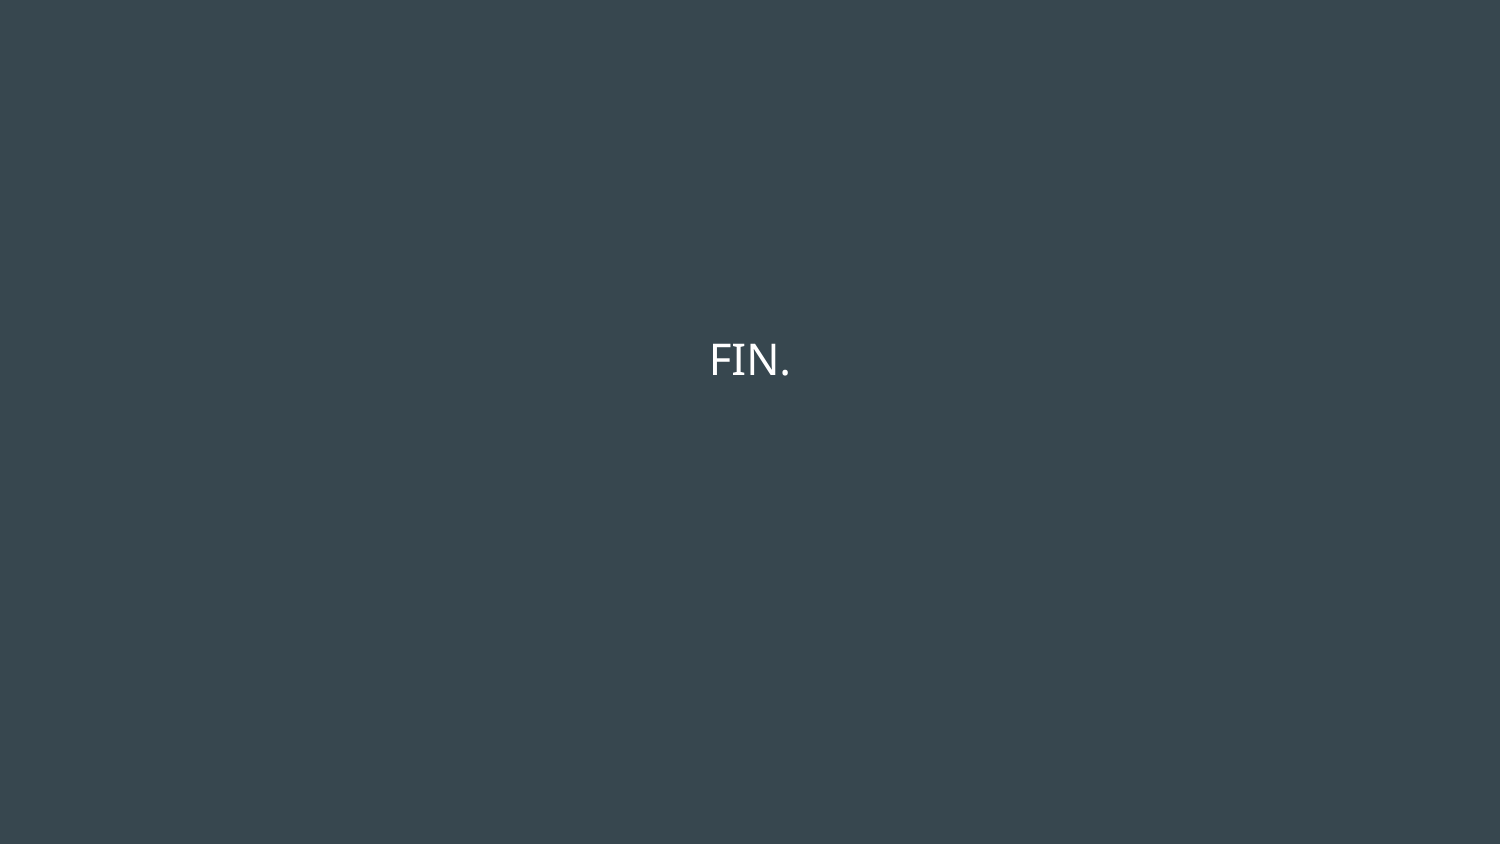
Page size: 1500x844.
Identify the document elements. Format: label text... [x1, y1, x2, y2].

list FIN. [125, 337, 1375, 456]
